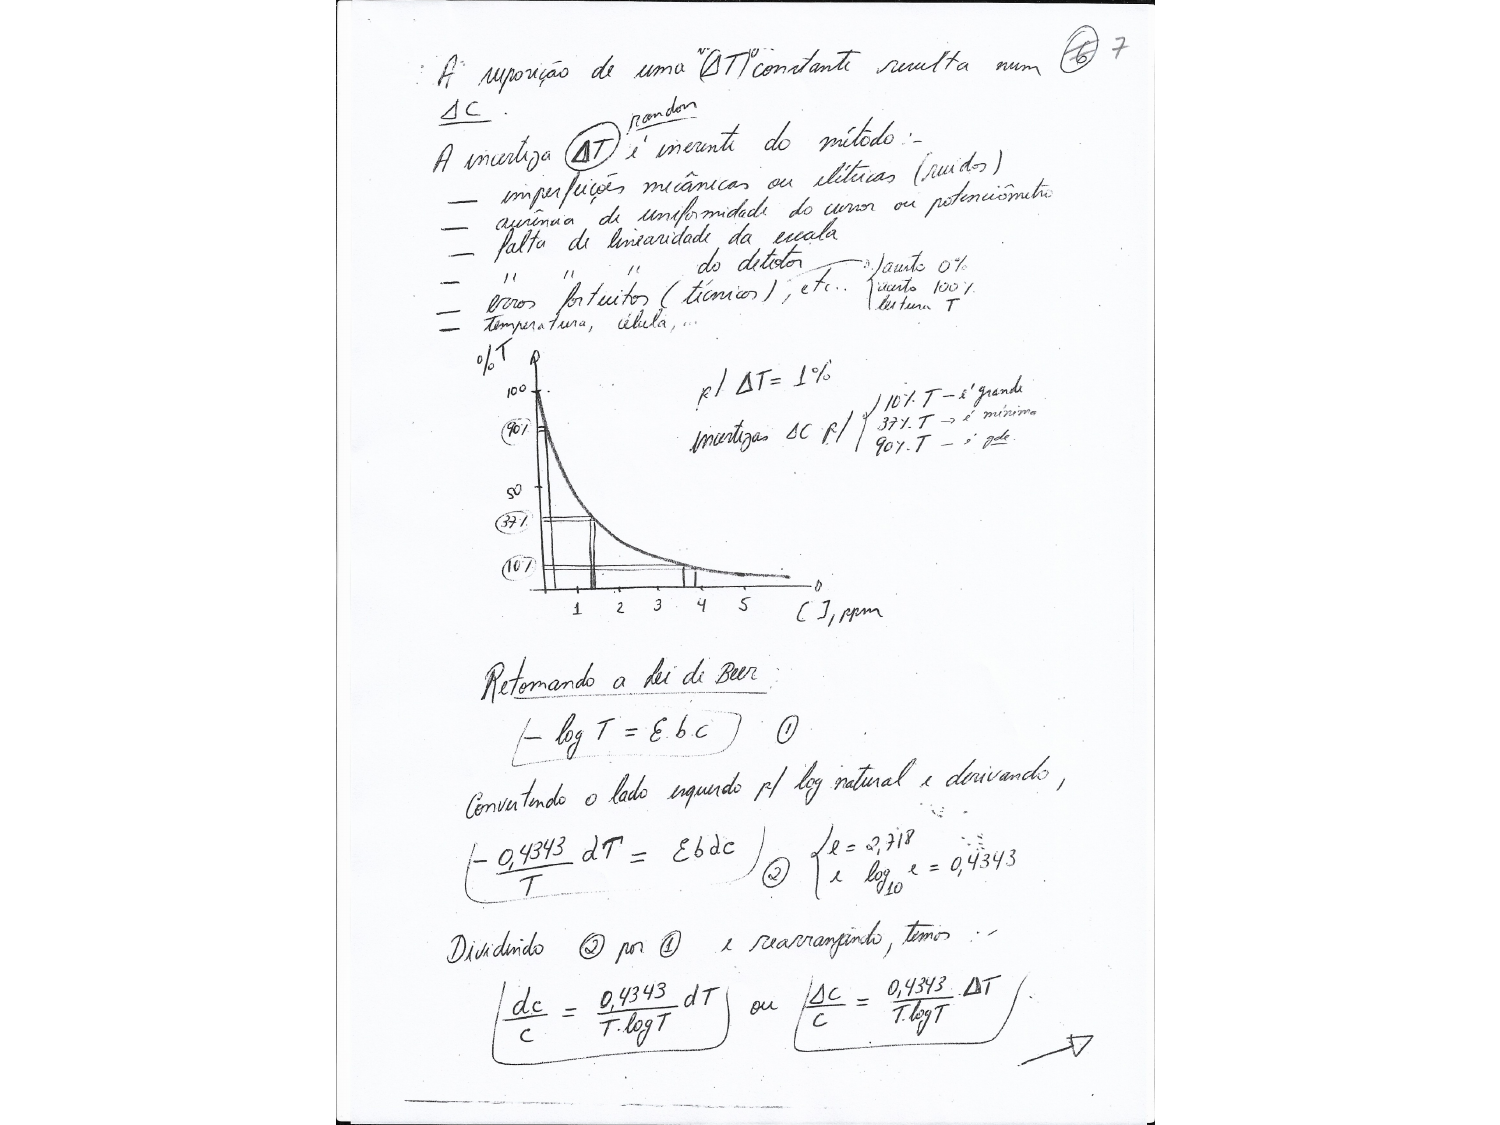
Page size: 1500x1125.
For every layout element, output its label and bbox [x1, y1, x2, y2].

picture [336, 0, 1155, 1125]
